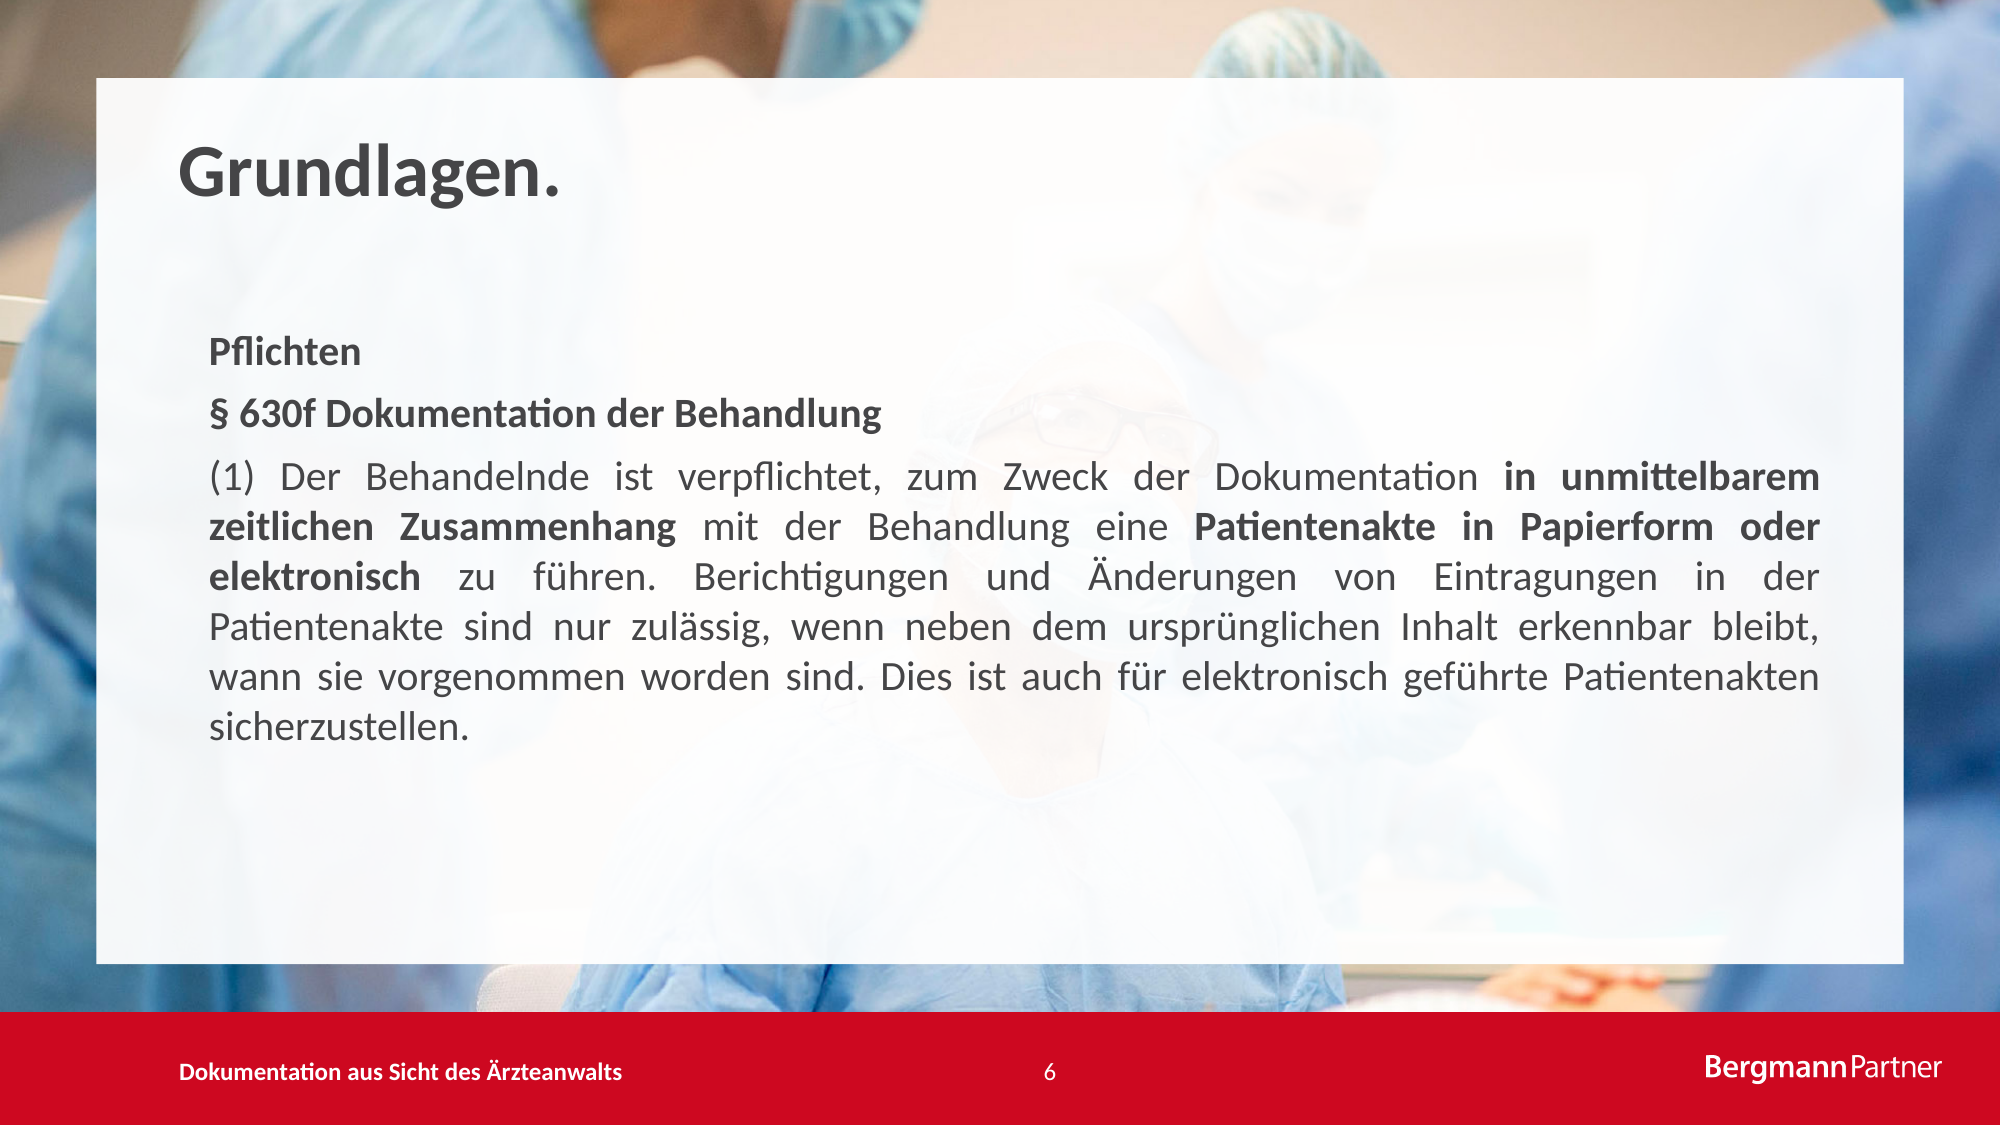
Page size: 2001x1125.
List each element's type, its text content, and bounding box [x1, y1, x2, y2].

slide_number 6 [1043, 1040, 1188, 1101]
picture [1706, 1050, 1942, 1107]
picture [0, 0, 2000, 1012]
footer Dokumentation aus Sicht des Ärzteanwalts [179, 1040, 1027, 1101]
